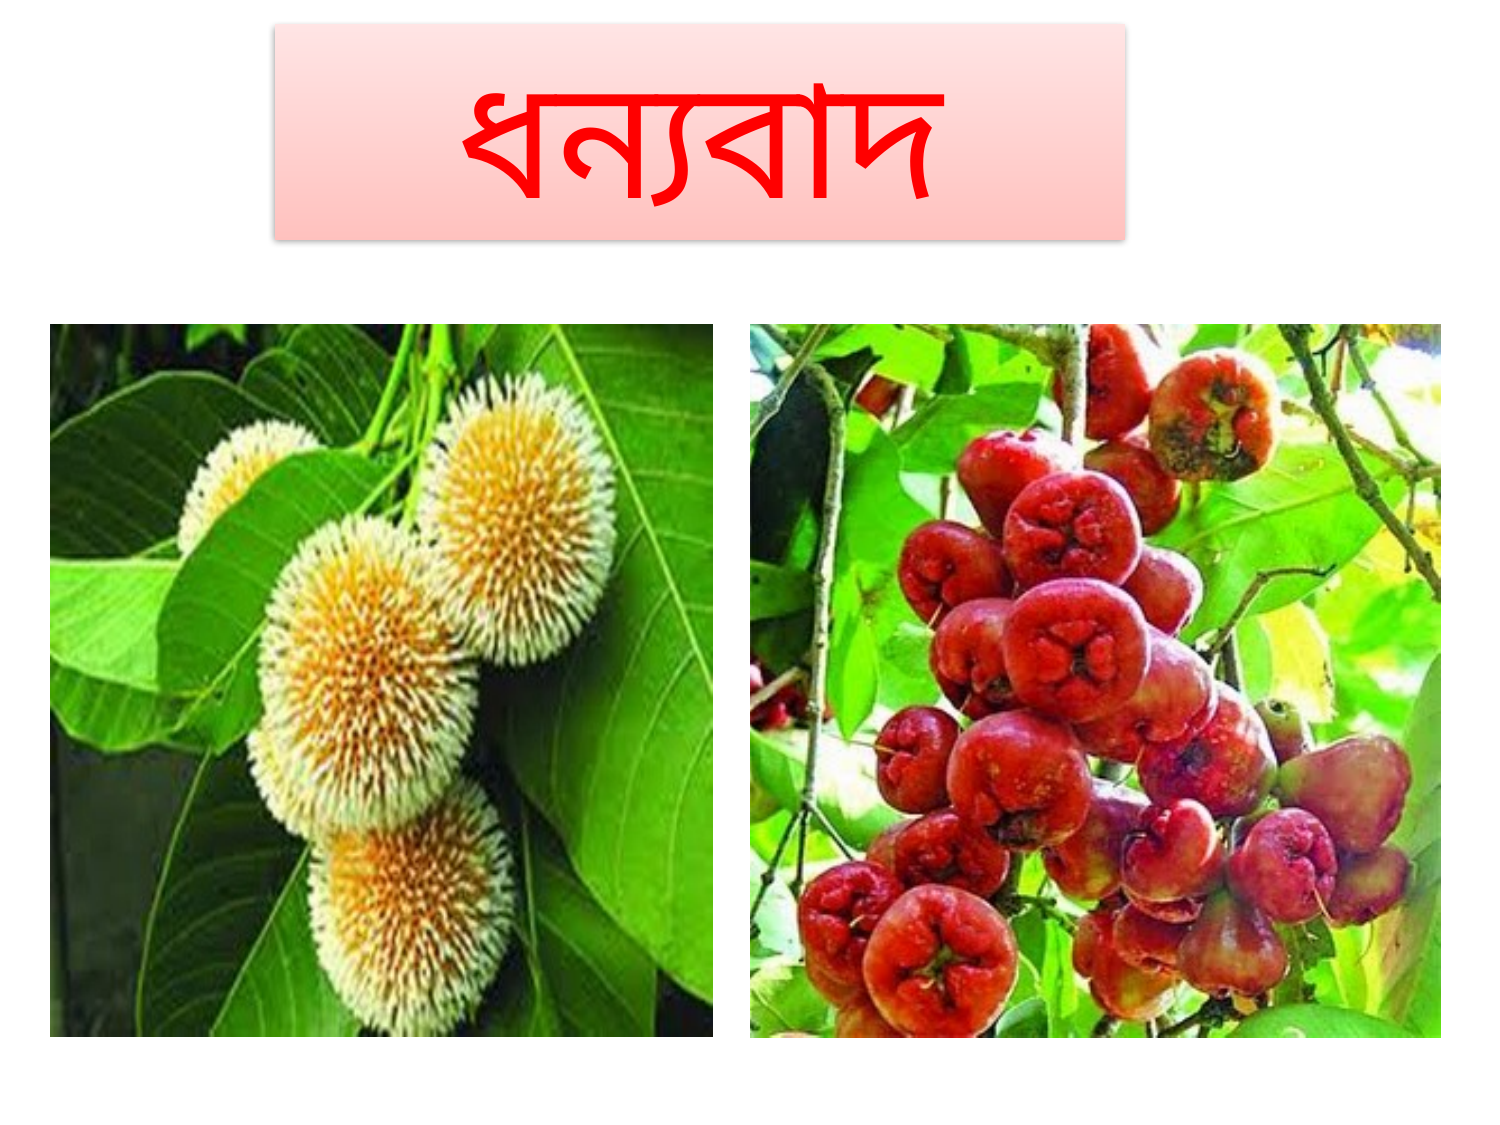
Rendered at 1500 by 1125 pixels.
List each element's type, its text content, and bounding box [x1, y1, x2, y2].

text_box ধন্যবাদ [274, 24, 1126, 240]
picture [749, 324, 1441, 1038]
picture [49, 324, 713, 1038]
